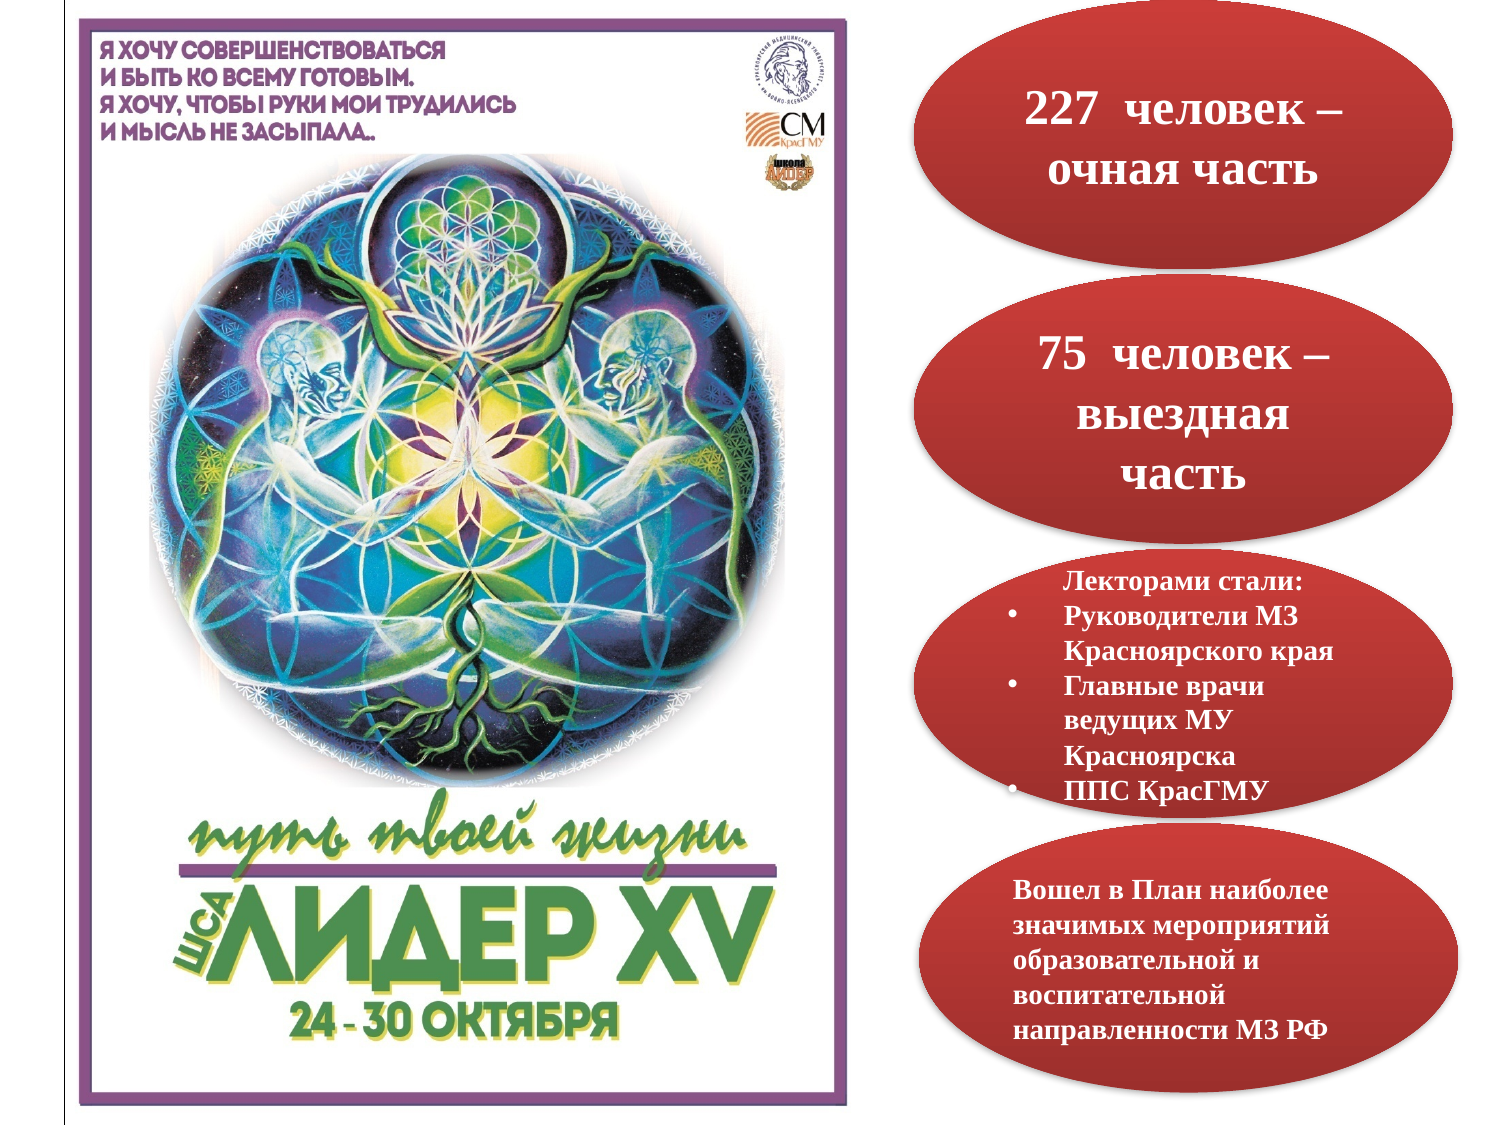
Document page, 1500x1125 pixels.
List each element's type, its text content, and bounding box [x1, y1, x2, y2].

text_box 227 человек –очная часть [913, 0, 1454, 270]
text_box Лекторами стали: Руководители МЗ Красноярского края Главные врачи ведущих МУ Красноярска ППС КрасГМУ [913, 548, 1454, 819]
text_box Вошел в План наиболее значимых мероприятий образовательной и воспитательной направленности МЗ РФ [919, 823, 1459, 1093]
text_box 75 человек –выездная часть [913, 274, 1454, 544]
picture [64, 0, 861, 1125]
